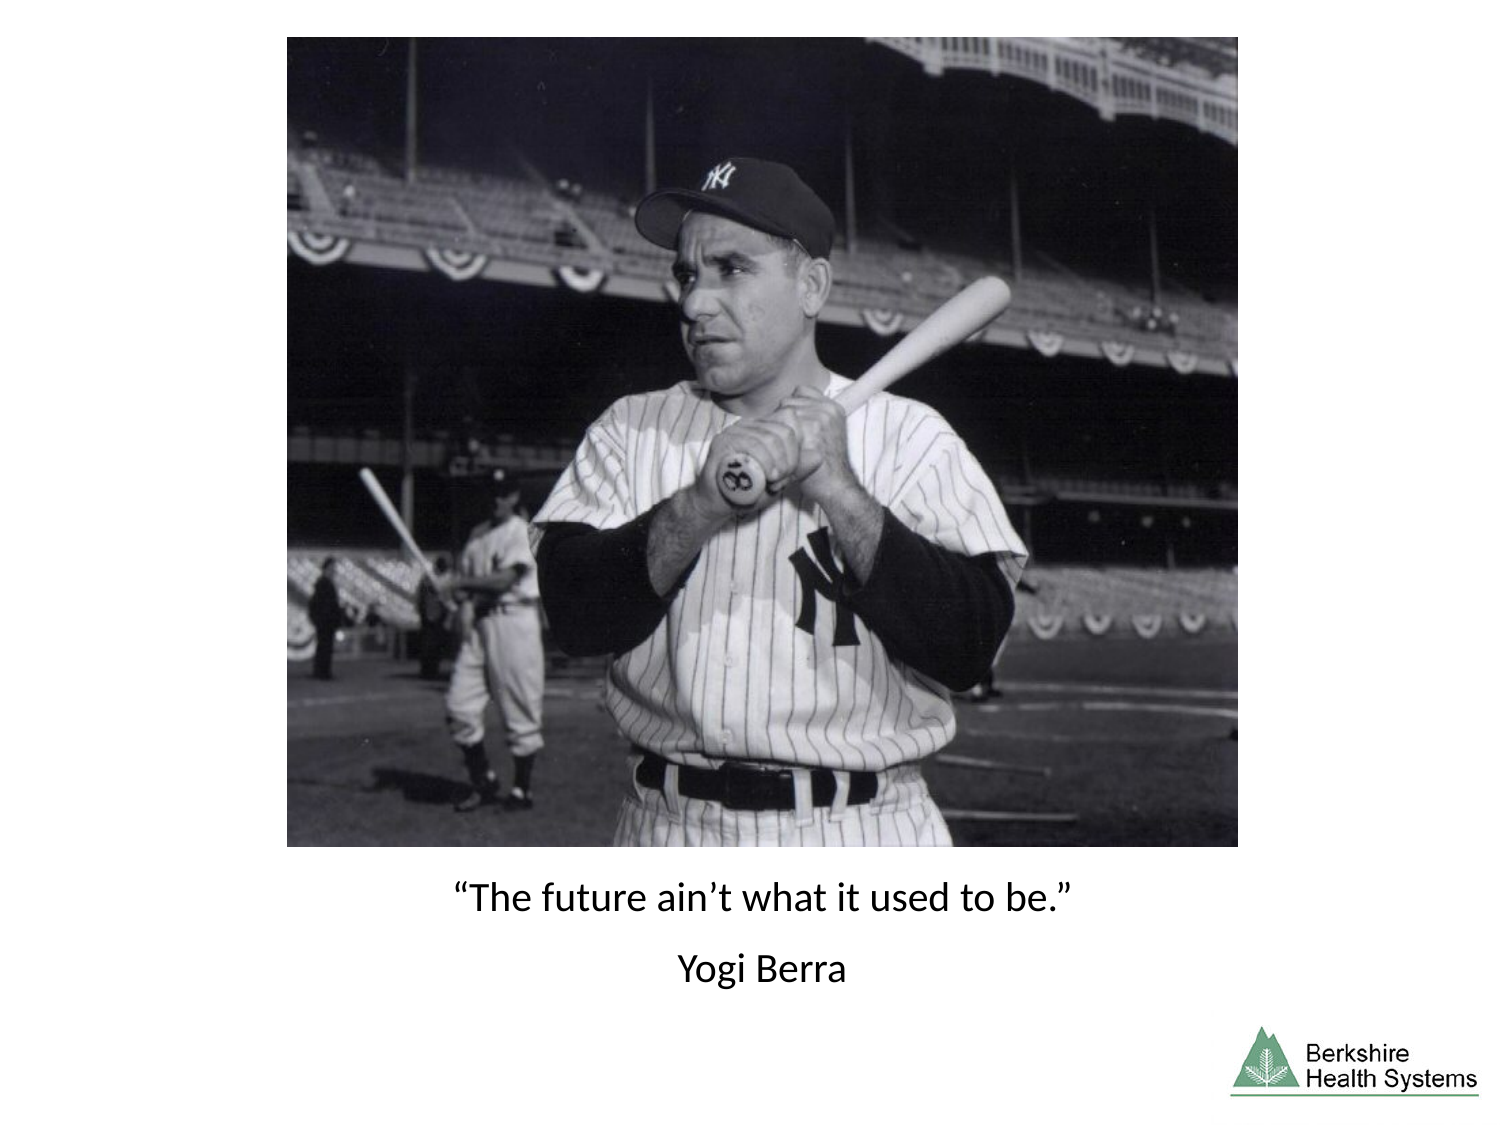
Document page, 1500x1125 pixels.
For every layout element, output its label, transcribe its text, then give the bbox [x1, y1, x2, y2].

picture [1211, 994, 1500, 1125]
text_box “The future ain’t what it used to be.” Yogi Berra [287, 862, 1238, 999]
picture [287, 37, 1238, 847]
